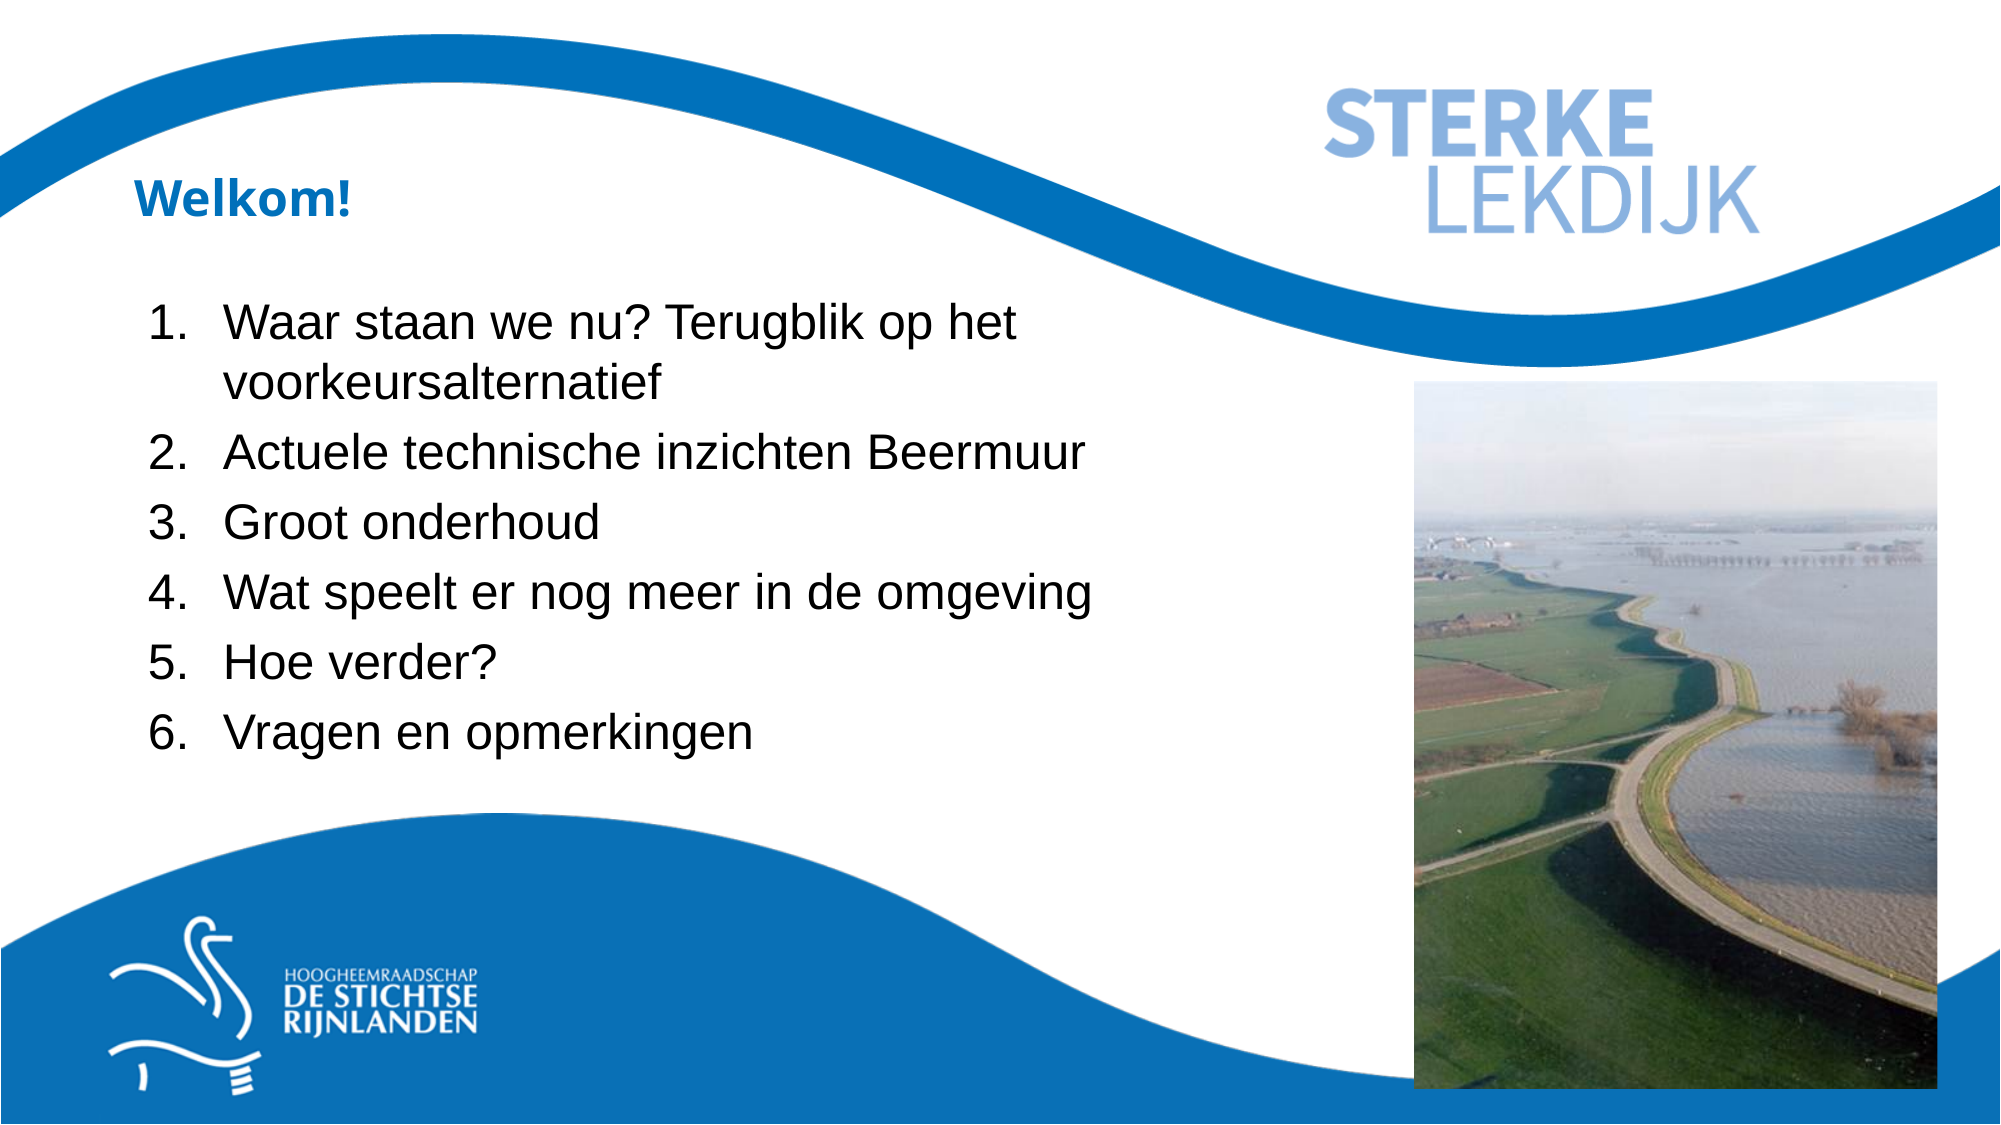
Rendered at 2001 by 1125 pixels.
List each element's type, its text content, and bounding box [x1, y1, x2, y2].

picture [0, 0, 2000, 1124]
list Waar staan we nu? Terugblik op het voorkeursalternatief Actuele technische inzichten Beermuur Groot onderhoud Wat speelt er nog meer in de omgeving Hoe verder? Vragen en opmerkingen [32, 394, 1408, 812]
